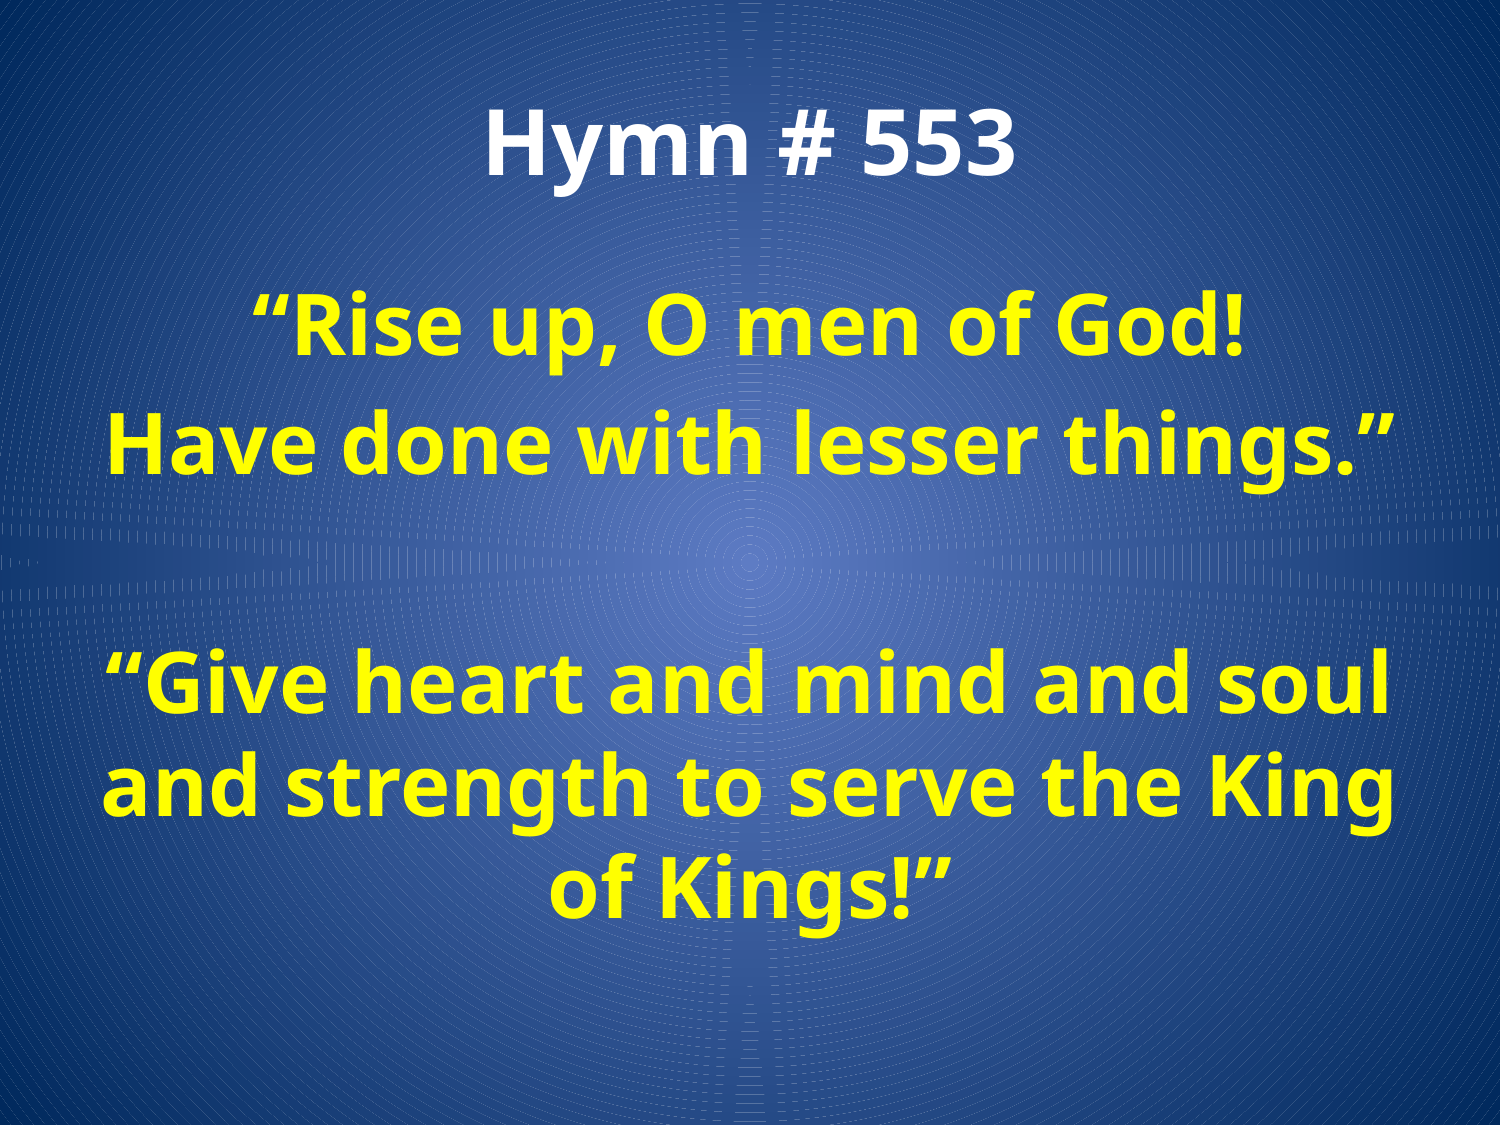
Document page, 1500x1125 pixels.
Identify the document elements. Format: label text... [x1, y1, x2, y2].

list “Rise up, O men of God! Have done with lesser things.” “Give heart and mind and soul and strength to serve the King of Kings!” [75, 262, 1425, 1005]
title Hymn # 553 [75, 45, 1425, 233]
